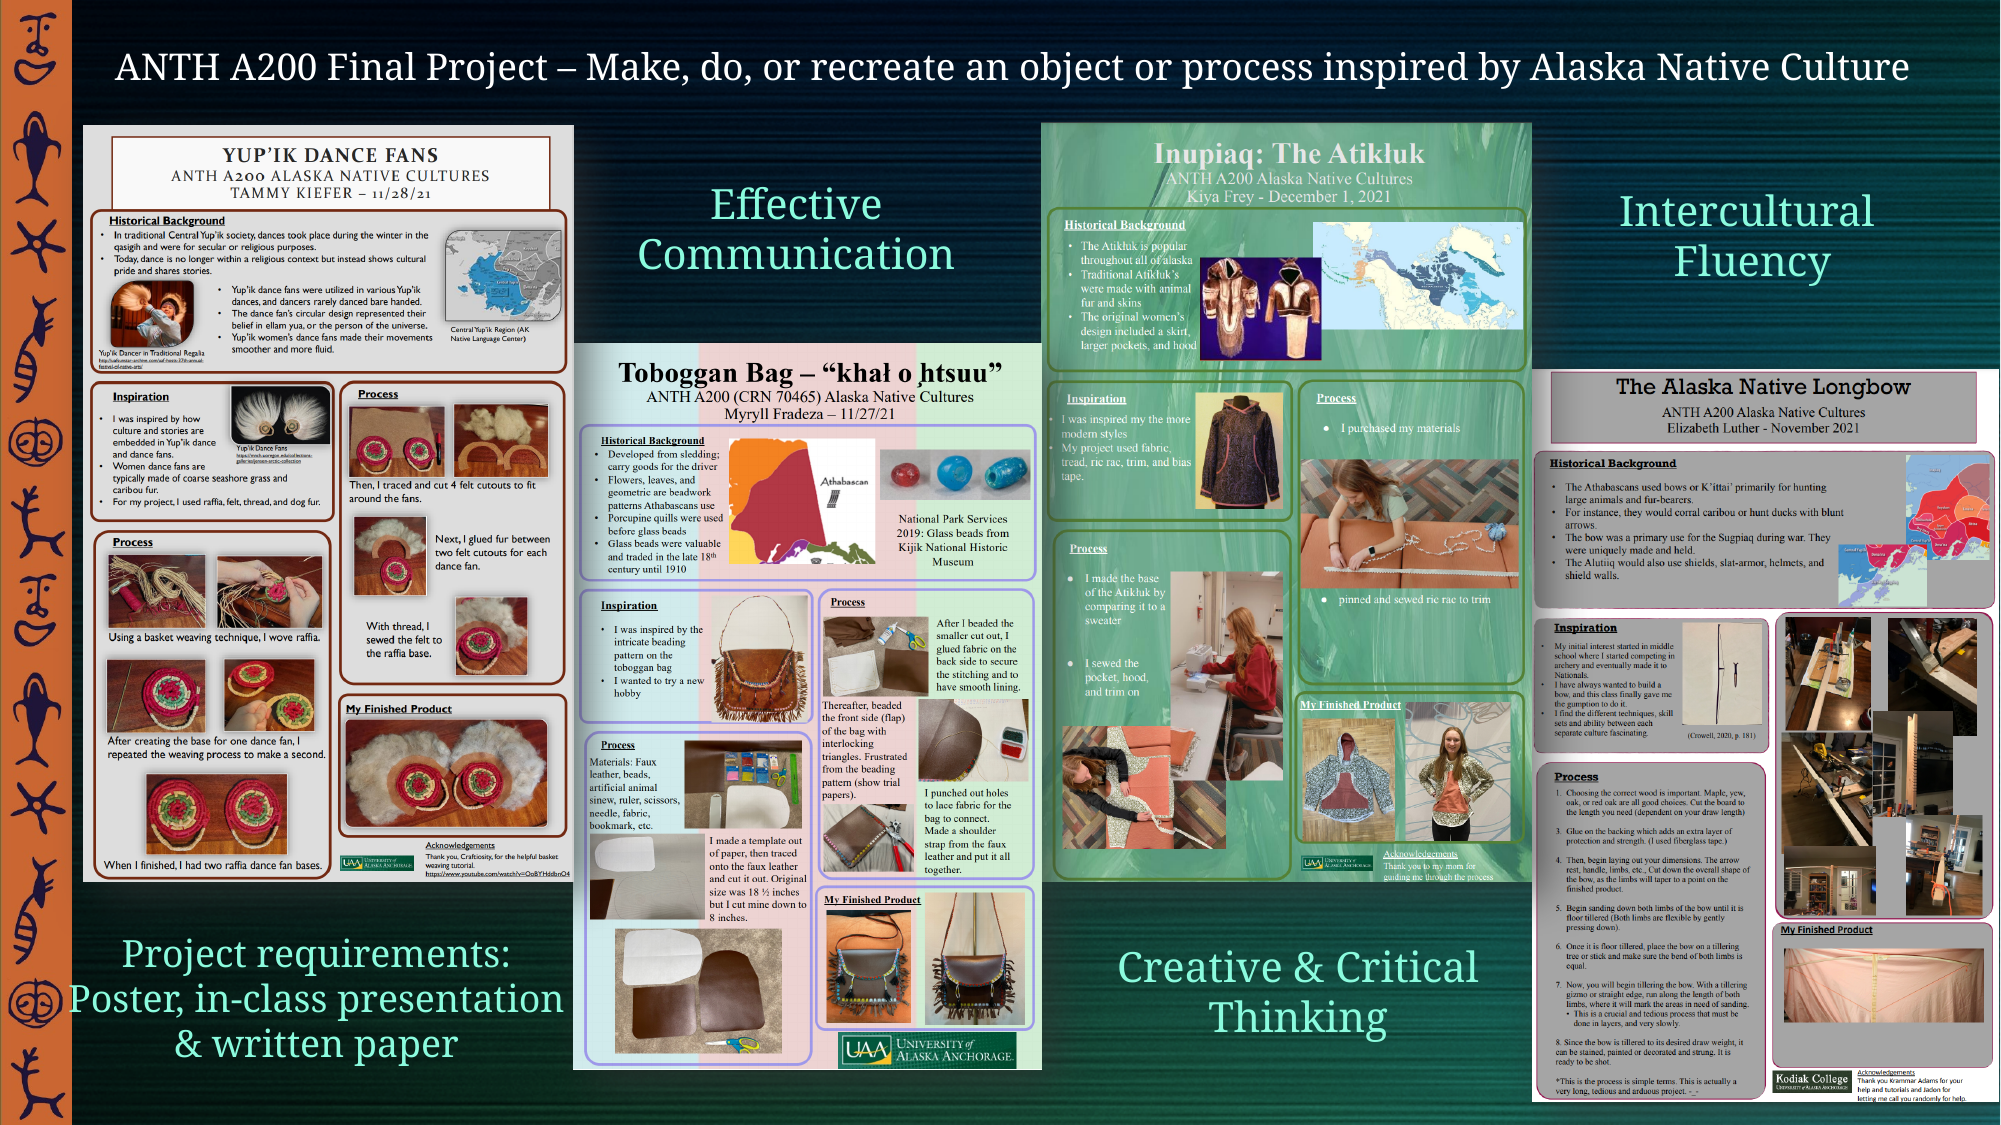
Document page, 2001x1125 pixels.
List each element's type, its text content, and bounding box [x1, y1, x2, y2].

text_box Intercultural Fluency [1581, 177, 1973, 293]
picture [0, 0, 2001, 1125]
text_box Project requirements: Poster, in-class presentation & written paper [72, 923, 581, 1073]
title ANTH A200 Final Project – Make, do, or recreate an object or process inspired by Alaska Native Culture [99, 14, 1957, 96]
text_box Creative & Critical Thinking [1090, 933, 1531, 1049]
text_box Effective Communication [621, 170, 1041, 286]
